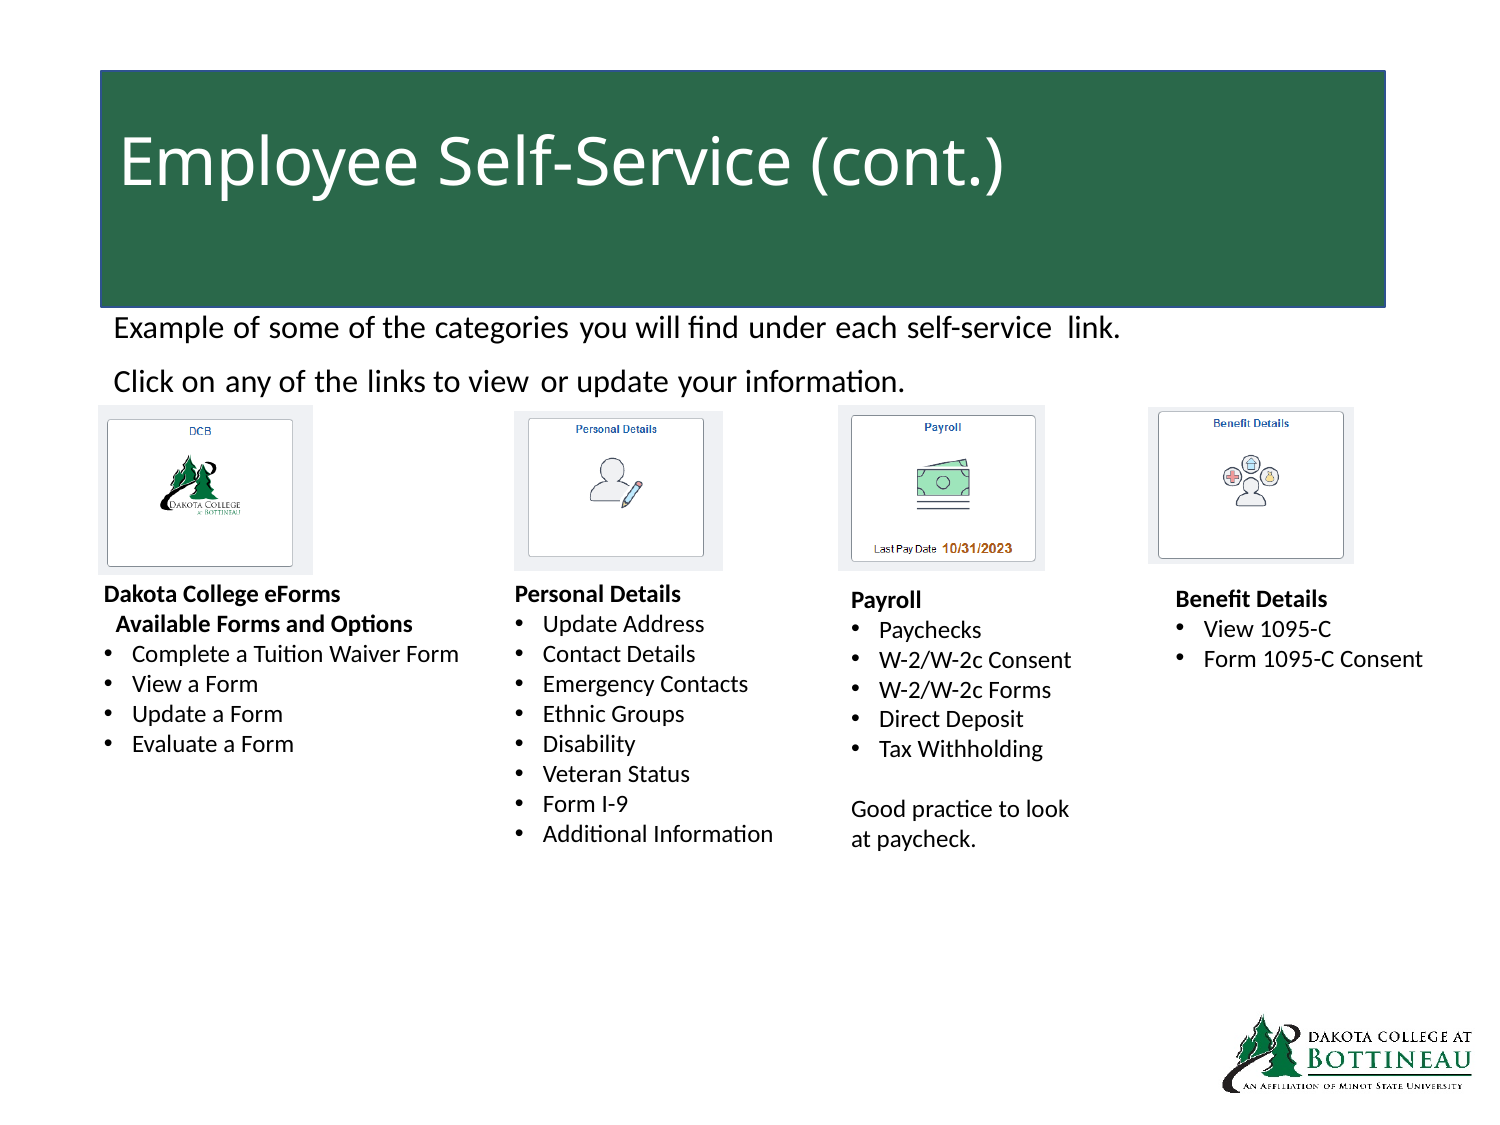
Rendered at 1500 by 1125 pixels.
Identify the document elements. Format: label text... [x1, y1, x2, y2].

picture [837, 405, 1045, 571]
picture [1212, 1010, 1483, 1100]
picture [1148, 407, 1354, 564]
text_box Example of some of the categories you will find under each self-service link. Click on any of the links to view or update your information. [111, 290, 1139, 399]
picture [514, 411, 723, 571]
text_box Dakota College eForms Available Forms and Options Complete a Tuition Waiver Form View a Form Update a Form Evaluate a Form [89, 570, 491, 765]
title Employee Self-Service (cont.) [100, 71, 1386, 307]
text_box Personal Details Update Address Contact Details Emergency Contacts Ethnic Groups Disability Veteran Status Form I-9 Additional Information [499, 570, 793, 855]
picture [98, 404, 313, 576]
text_box Benefit Details View 1095-C Form 1095-C Consent [1160, 575, 1488, 680]
text_box Payroll Paychecks W-2/W-2c Consent W-2/W-2c Forms Direct Deposit Tax Withholding Good practice to look at paycheck. [836, 575, 1099, 861]
